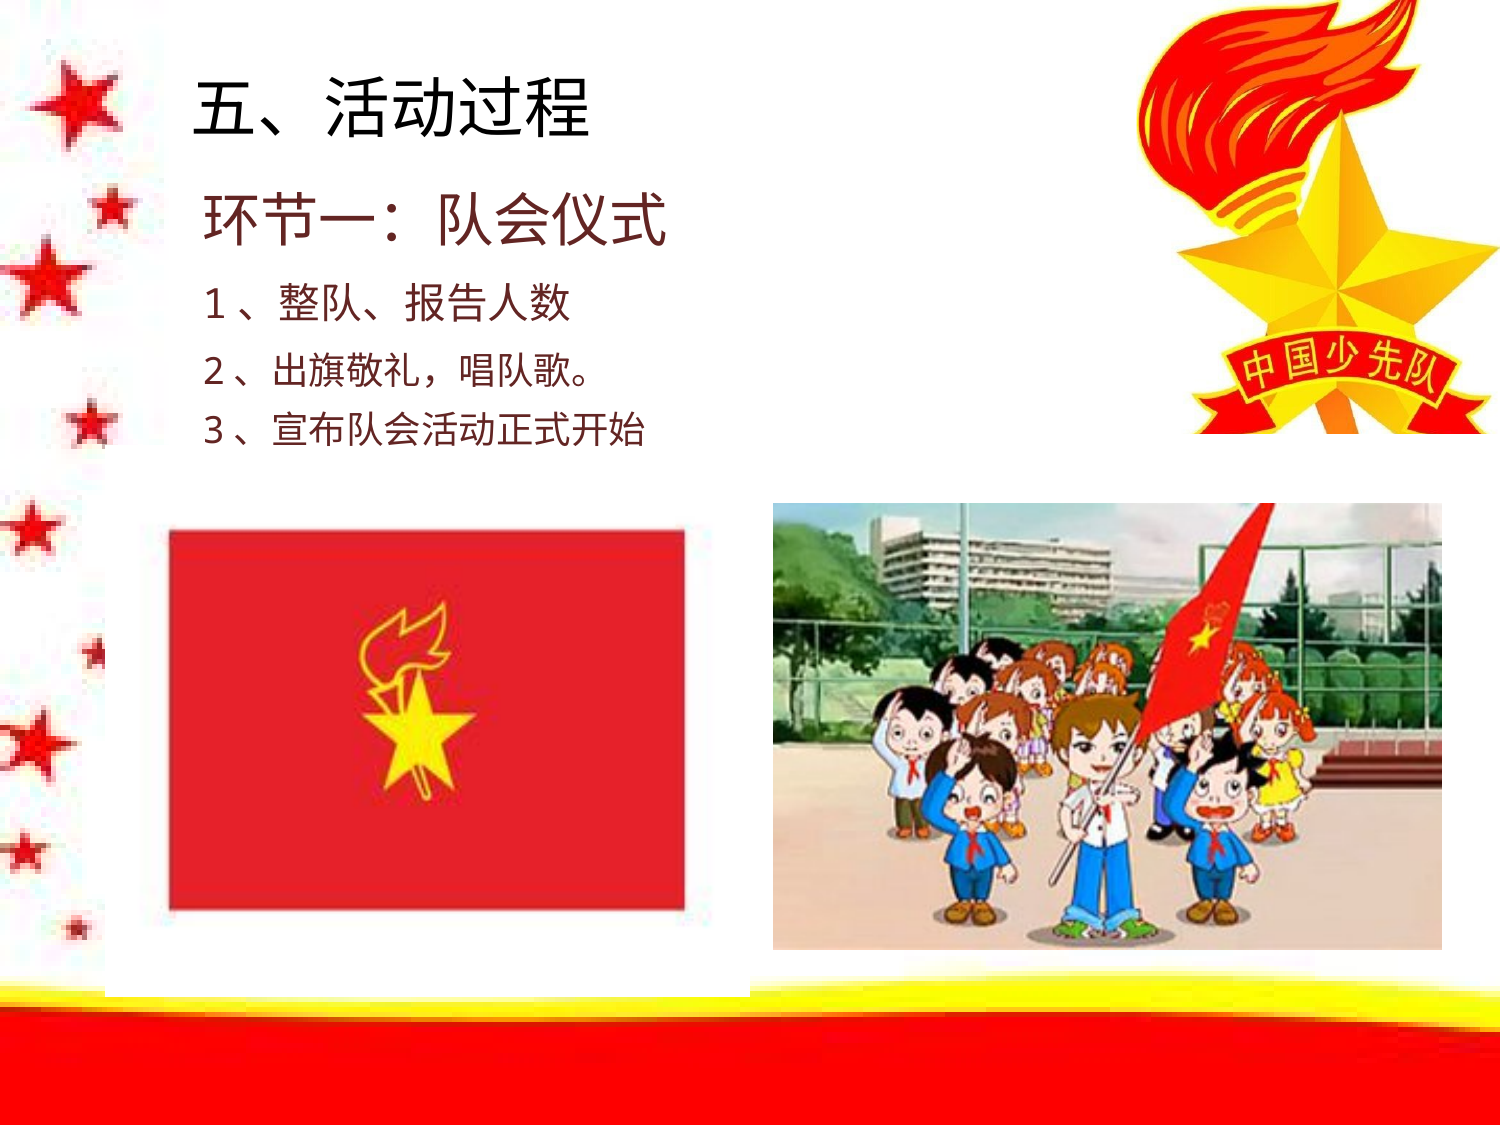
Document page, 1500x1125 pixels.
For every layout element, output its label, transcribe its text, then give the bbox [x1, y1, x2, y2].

picture [0, 0, 1500, 1125]
text_box 1、整队、报告人数 [187, 269, 903, 335]
text_box 环节一：队会仪式 [187, 175, 762, 261]
text_box 五、活动过程 [175, 58, 1102, 154]
text_box 3、宣布队会活动正式开始 [187, 398, 727, 443]
text_box 2、出旗敬礼，唱队歌。 [187, 339, 727, 398]
